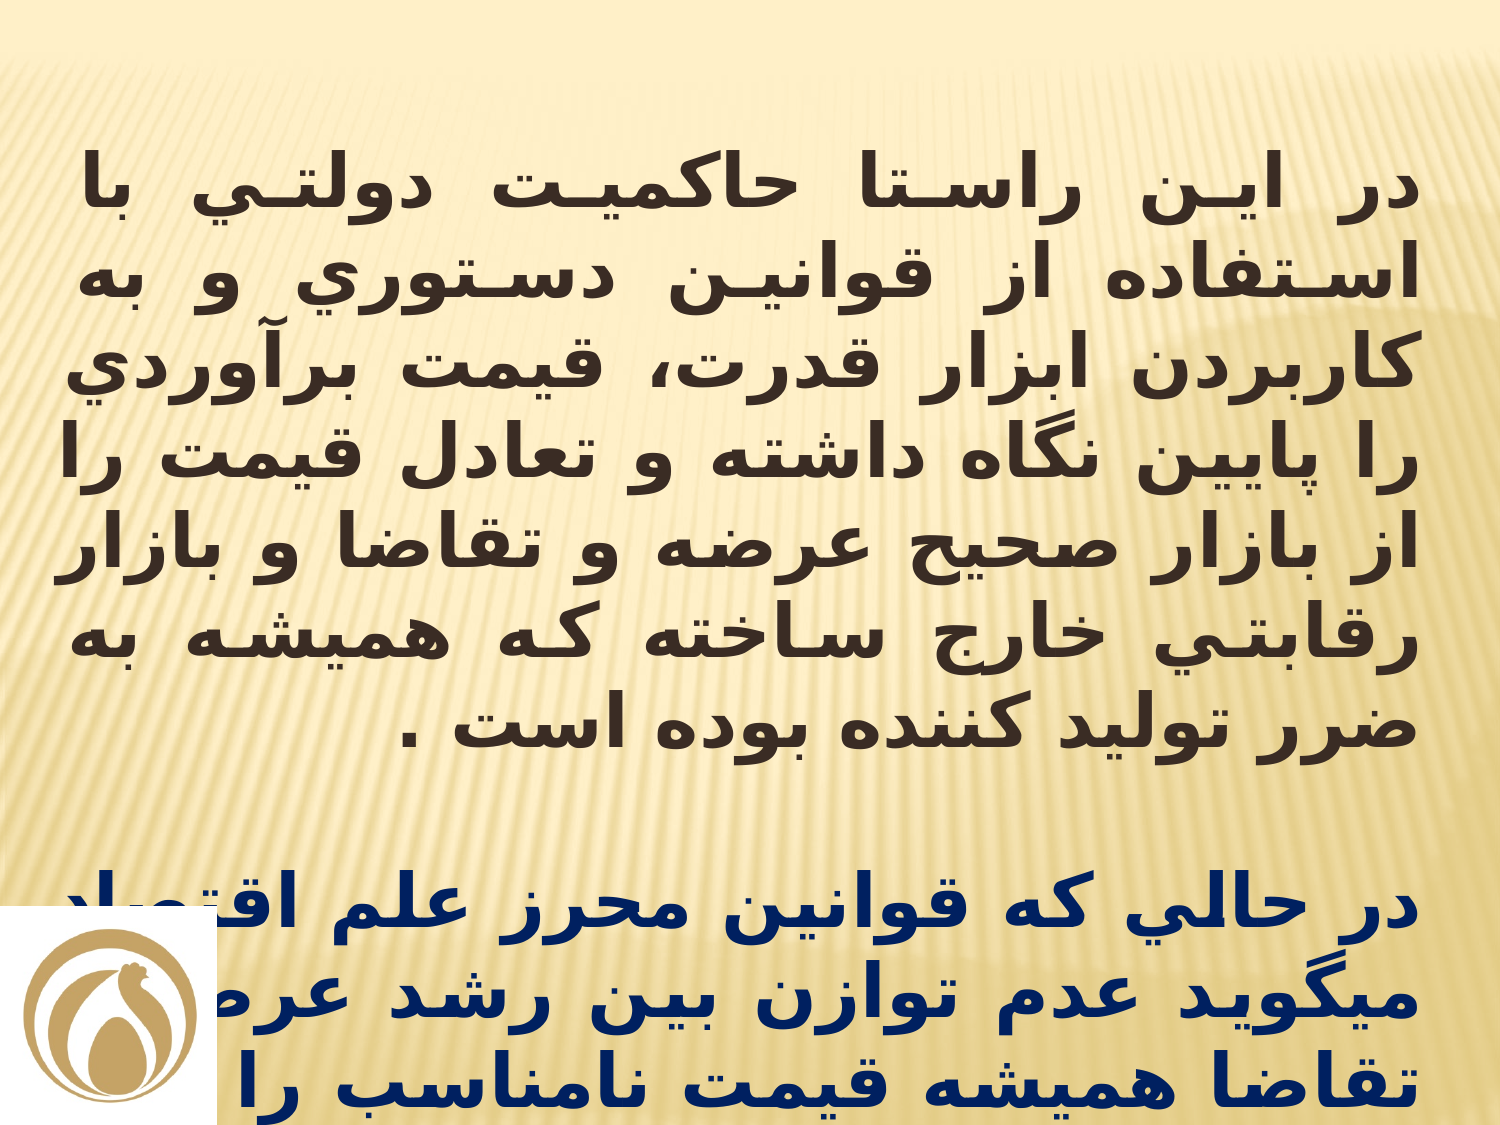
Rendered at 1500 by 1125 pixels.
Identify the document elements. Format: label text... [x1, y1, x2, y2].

picture [0, 905, 218, 1125]
text_box در اين راستا حاكميت دولتي با استفاده از قوانين دستوري و به كاربردن ابزار قدرت، قيمت برآوردي را پايين نگاه داشته و تعادل قيمت را از بازار صحيح عرضه و تقاضا و بازار رقابتي خارج ساخته كه هميشه به ضرر توليد كننده بوده است . در حالي كه قوانين محرز علم اقتصاد ميگويد عدم توازن بين رشد عرضه و تقاضا هميشه قيمت نامناسب را رقم مي زند و دو پيامد مهم دارد: [37, 124, 1438, 1125]
